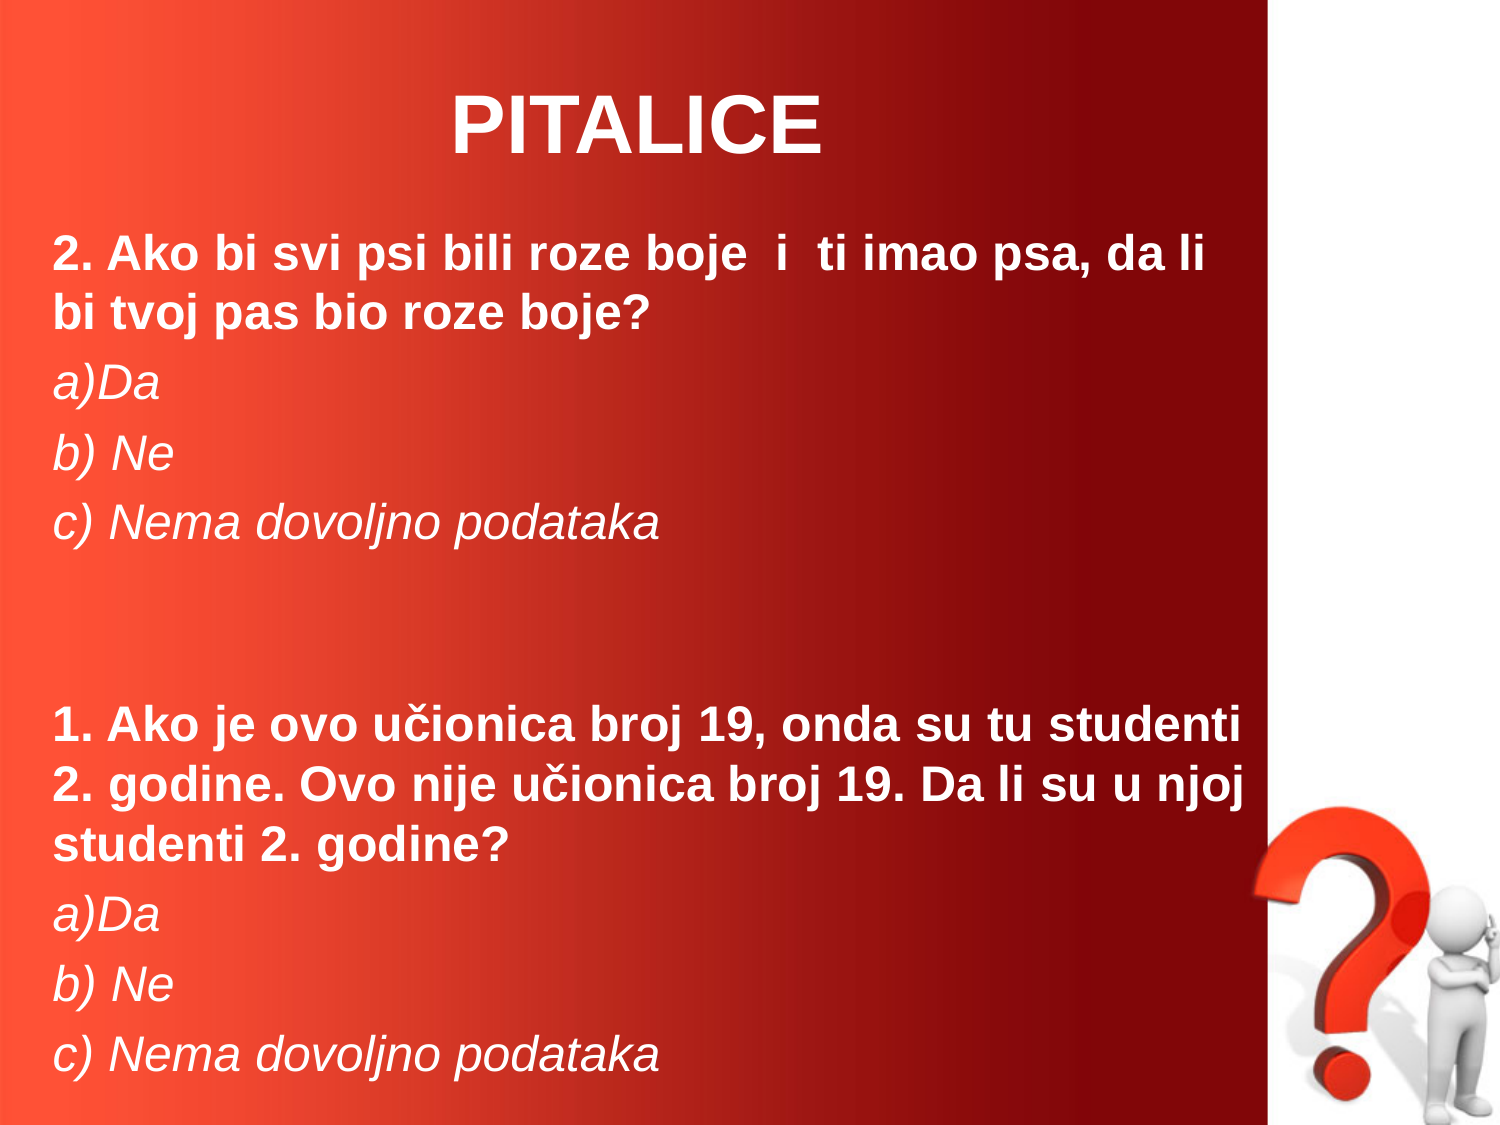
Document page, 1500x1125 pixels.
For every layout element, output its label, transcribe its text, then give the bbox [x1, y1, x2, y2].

text_box PITALICE [436, 62, 839, 178]
text_box 1. Ako je ovo učionica broj 19, onda su tu studenti 2. godine. Ovo nije učionica broj 19. Da li su u njoj studenti 2. godine? a)Da b) Ne c) Nema dovoljno podataka [37, 683, 1263, 1121]
text_box 2. Ako bi svi psi bili roze boje i ti imao psa, da li bi tvoj pas bio roze boje? a)Da b) Ne c) Nema dovoljno podataka [37, 212, 1238, 1043]
picture [0, 0, 1500, 1125]
